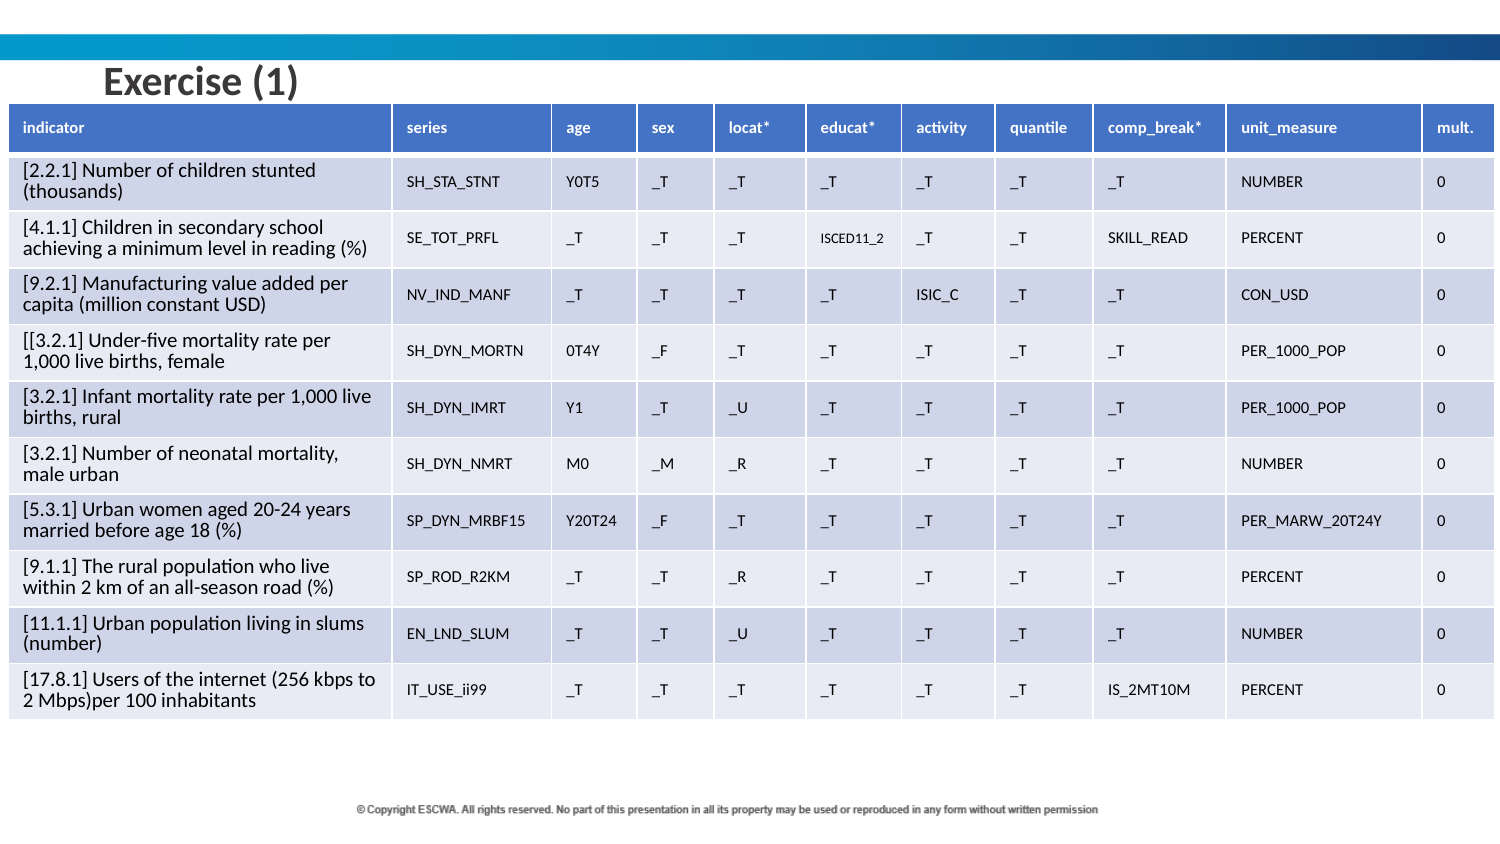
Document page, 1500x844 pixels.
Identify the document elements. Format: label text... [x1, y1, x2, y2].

table_cell M0 [552, 438, 636, 493]
table_cell _T [638, 269, 713, 324]
table_cell _T [996, 495, 1092, 550]
table_header activity [902, 104, 994, 152]
table_cell SH_DYN_MORTN [393, 325, 551, 380]
table_cell [3.2.1] Number of neonatal mortality, male urban [9, 438, 391, 493]
table_cell NUMBER [1227, 608, 1421, 663]
table_header locat* [715, 104, 805, 152]
table_cell _T [807, 438, 901, 493]
table_cell _M [638, 438, 713, 493]
table_cell [11.1.1] Urban population living in slums (number) [9, 608, 391, 663]
table_cell [17.8.1] Users of the internet (256 kbps to 2 Mbps)per 100 inhabitants [9, 664, 391, 719]
table_cell _T [1094, 158, 1225, 210]
table_cell ISIC_C [902, 269, 994, 324]
table_cell _T [715, 664, 805, 719]
table_cell _U [715, 608, 805, 663]
table_cell _T [638, 212, 713, 267]
table_cell _T [996, 664, 1092, 719]
table_cell _T [715, 495, 805, 550]
table_cell _T [902, 212, 994, 267]
table_cell PERCENT [1227, 664, 1421, 719]
table_cell [9.1.1] The rural population who live within 2 km of an all-season road (%) [9, 551, 391, 606]
table_cell _T [902, 551, 994, 606]
table_cell PER_1000_POP [1227, 382, 1421, 437]
table_cell _T [638, 382, 713, 437]
table_cell 0 [1423, 325, 1494, 380]
table_cell 0 [1423, 212, 1494, 267]
table_cell NV_IND_MANF [393, 269, 551, 324]
table_cell _T [902, 158, 994, 210]
table_cell Y20T24 [552, 495, 636, 550]
table_cell 0 [1423, 438, 1494, 493]
table_cell _F [638, 325, 713, 380]
table_cell _T [996, 212, 1092, 267]
table_header series [393, 104, 551, 152]
table_cell _T [996, 325, 1092, 380]
table_cell 0 [1423, 551, 1494, 606]
table_cell _T [807, 269, 901, 324]
table_cell 0 [1423, 608, 1494, 663]
table_cell EN_LND_SLUM [393, 608, 551, 663]
table_cell CON_USD [1227, 269, 1421, 324]
table_cell _T [715, 325, 805, 380]
table_cell _T [996, 608, 1092, 663]
table_cell _T [715, 158, 805, 210]
picture [0, 0, 1500, 844]
table_header mult. [1423, 104, 1494, 152]
table_cell SE_TOT_PRFL [393, 212, 551, 267]
table_cell ISCED11_2 [807, 212, 901, 267]
table_cell _T [638, 158, 713, 210]
table_cell 0 [1423, 495, 1494, 550]
table_cell SP_DYN_MRBF15 [393, 495, 551, 550]
table_header indicator [9, 104, 391, 152]
table_cell [[3.2.1] Under-five mortality rate per 1,000 live births, female [9, 325, 391, 380]
table_header sex [638, 104, 713, 152]
table_cell IS_2MT10M [1094, 664, 1225, 719]
table_cell _T [902, 664, 994, 719]
table_cell _T [807, 325, 901, 380]
table_cell NUMBER [1227, 158, 1421, 210]
table_cell _T [552, 551, 636, 606]
table_cell _R [715, 438, 805, 493]
table_cell _F [638, 495, 713, 550]
table_cell [2.2.1] Number of children stunted (thousands) [9, 158, 391, 210]
table_cell _T [807, 664, 901, 719]
table_cell _T [1094, 438, 1225, 493]
table_cell _T [715, 212, 805, 267]
table_cell _T [902, 325, 994, 380]
table_cell 0 [1423, 269, 1494, 324]
table_cell 0 [1423, 382, 1494, 437]
table_header comp_break* [1094, 104, 1225, 152]
table_cell Y0T5 [552, 158, 636, 210]
table_cell PERCENT [1227, 212, 1421, 267]
table_cell _T [1094, 269, 1225, 324]
table_cell _T [807, 382, 901, 437]
table_cell SP_ROD_R2KM [393, 551, 551, 606]
table_cell [5.3.1] Urban women aged 20-24 years married before age 18 (%) [9, 495, 391, 550]
table_cell _T [902, 608, 994, 663]
table_header unit_measure [1227, 104, 1421, 152]
table_cell _T [1094, 495, 1225, 550]
table_cell PER_1000_POP [1227, 325, 1421, 380]
table_cell _T [996, 438, 1092, 493]
table_cell _T [996, 382, 1092, 437]
table_cell SH_STA_STNT [393, 158, 551, 210]
table_cell _T [1094, 608, 1225, 663]
table_cell _T [552, 664, 636, 719]
table_cell _R [715, 551, 805, 606]
table_cell _T [902, 495, 994, 550]
table_cell _T [807, 608, 901, 663]
table_cell _U [715, 382, 805, 437]
table_cell _T [1094, 382, 1225, 437]
table_cell _T [715, 269, 805, 324]
table_cell PER_MARW_20T24Y [1227, 495, 1421, 550]
table_header educat* [807, 104, 901, 152]
table_cell _T [807, 495, 901, 550]
table_cell _T [552, 608, 636, 663]
table_cell [3.2.1] Infant mortality rate per 1,000 live births, rural [9, 382, 391, 437]
table_cell _T [807, 158, 901, 210]
table_cell [4.1.1] Children in secondary school achieving a minimum level in reading (%) [9, 212, 391, 267]
table_cell 0T4Y [552, 325, 636, 380]
table_cell IT_USE_ii99 [393, 664, 551, 719]
table_cell _T [638, 664, 713, 719]
table_cell _T [552, 212, 636, 267]
table_cell Y1 [552, 382, 636, 437]
table_cell _T [807, 551, 901, 606]
table_cell NUMBER [1227, 438, 1421, 493]
table_cell SH_DYN_NMRT [393, 438, 551, 493]
table_header age [552, 104, 636, 152]
table_cell SKILL_READ [1094, 212, 1225, 267]
table_cell 0 [1423, 158, 1494, 210]
table_cell _T [1094, 551, 1225, 606]
table_cell PERCENT [1227, 551, 1421, 606]
table_cell _T [996, 269, 1092, 324]
text_box Exercise (1) [88, 51, 1126, 102]
table_cell _T [996, 158, 1092, 210]
table_header quantile [996, 104, 1092, 152]
table_cell _T [996, 551, 1092, 606]
table_cell _T [1094, 325, 1225, 380]
table_cell [9.2.1] Manufacturing value added per capita (million constant USD) [9, 269, 391, 324]
table_cell _T [552, 269, 636, 324]
table_cell _T [902, 438, 994, 493]
table_cell 0 [1423, 664, 1494, 719]
table_cell SH_DYN_IMRT [393, 382, 551, 437]
table_cell _T [638, 551, 713, 606]
table_cell _T [638, 608, 713, 663]
table_cell _T [902, 382, 994, 437]
